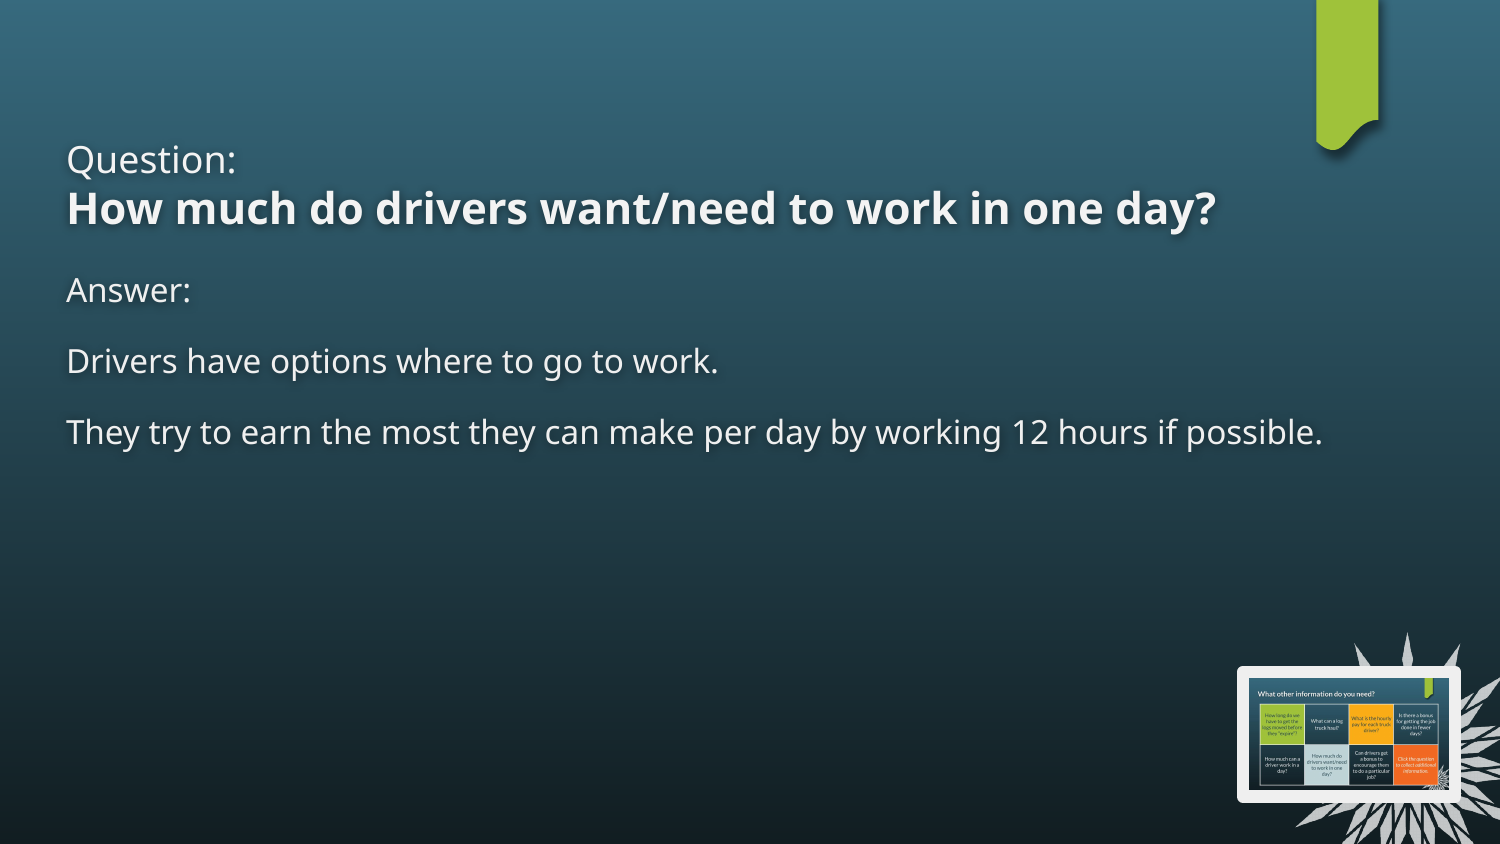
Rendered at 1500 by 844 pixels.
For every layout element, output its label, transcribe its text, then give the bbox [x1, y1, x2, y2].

picture [1258, 609, 1500, 844]
title Question: How much do drivers want/need to work in one day? [51, 72, 1449, 245]
list Answer: Drivers have options where to go to work. They try to earn the most they can make per day by working 12 hours if possible. [51, 248, 1449, 750]
picture [1249, 677, 1450, 791]
